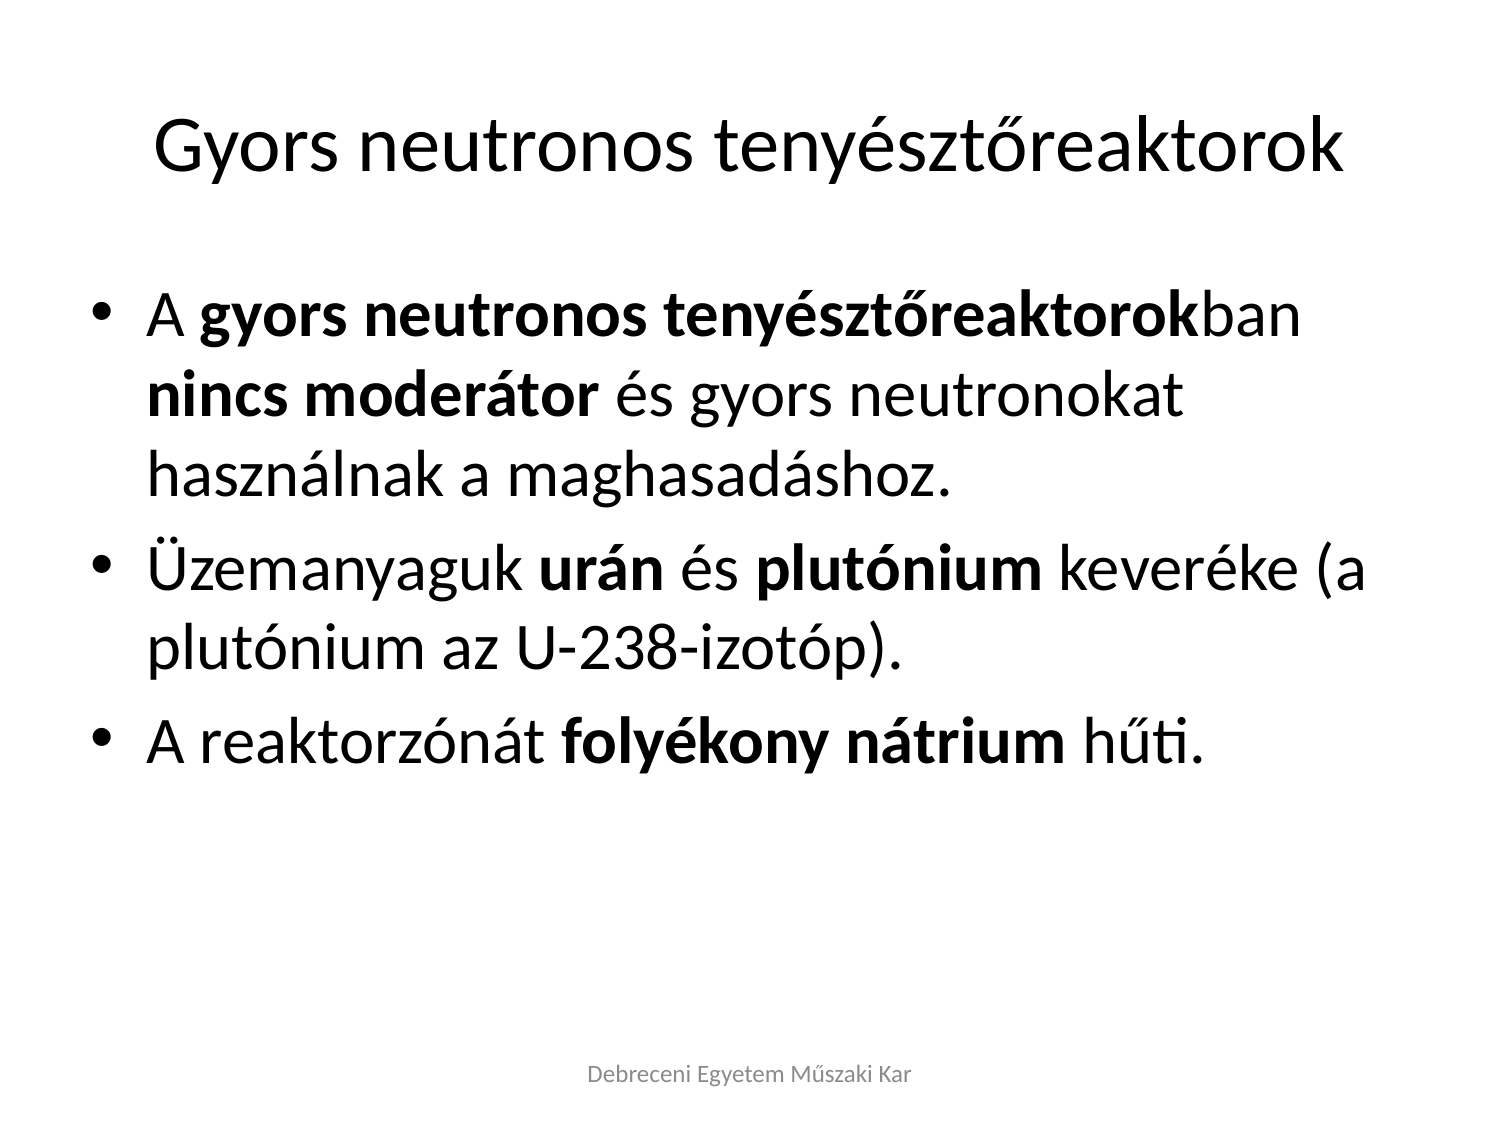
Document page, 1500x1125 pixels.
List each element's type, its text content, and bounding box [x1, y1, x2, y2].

list A gyors neutronos tenyésztőreaktorokban nincs moderátor és gyors neutronokat használnak a maghasadáshoz. Üzemanyaguk urán és plutónium keveréke (a plutónium az U-238-izotóp). A reaktorzónát folyékony nátrium hűti. [75, 262, 1425, 1005]
footer Debreceni Egyetem Műszaki Kar [512, 1042, 988, 1103]
title Gyors neutronos tenyésztőreaktorok [75, 45, 1425, 233]
